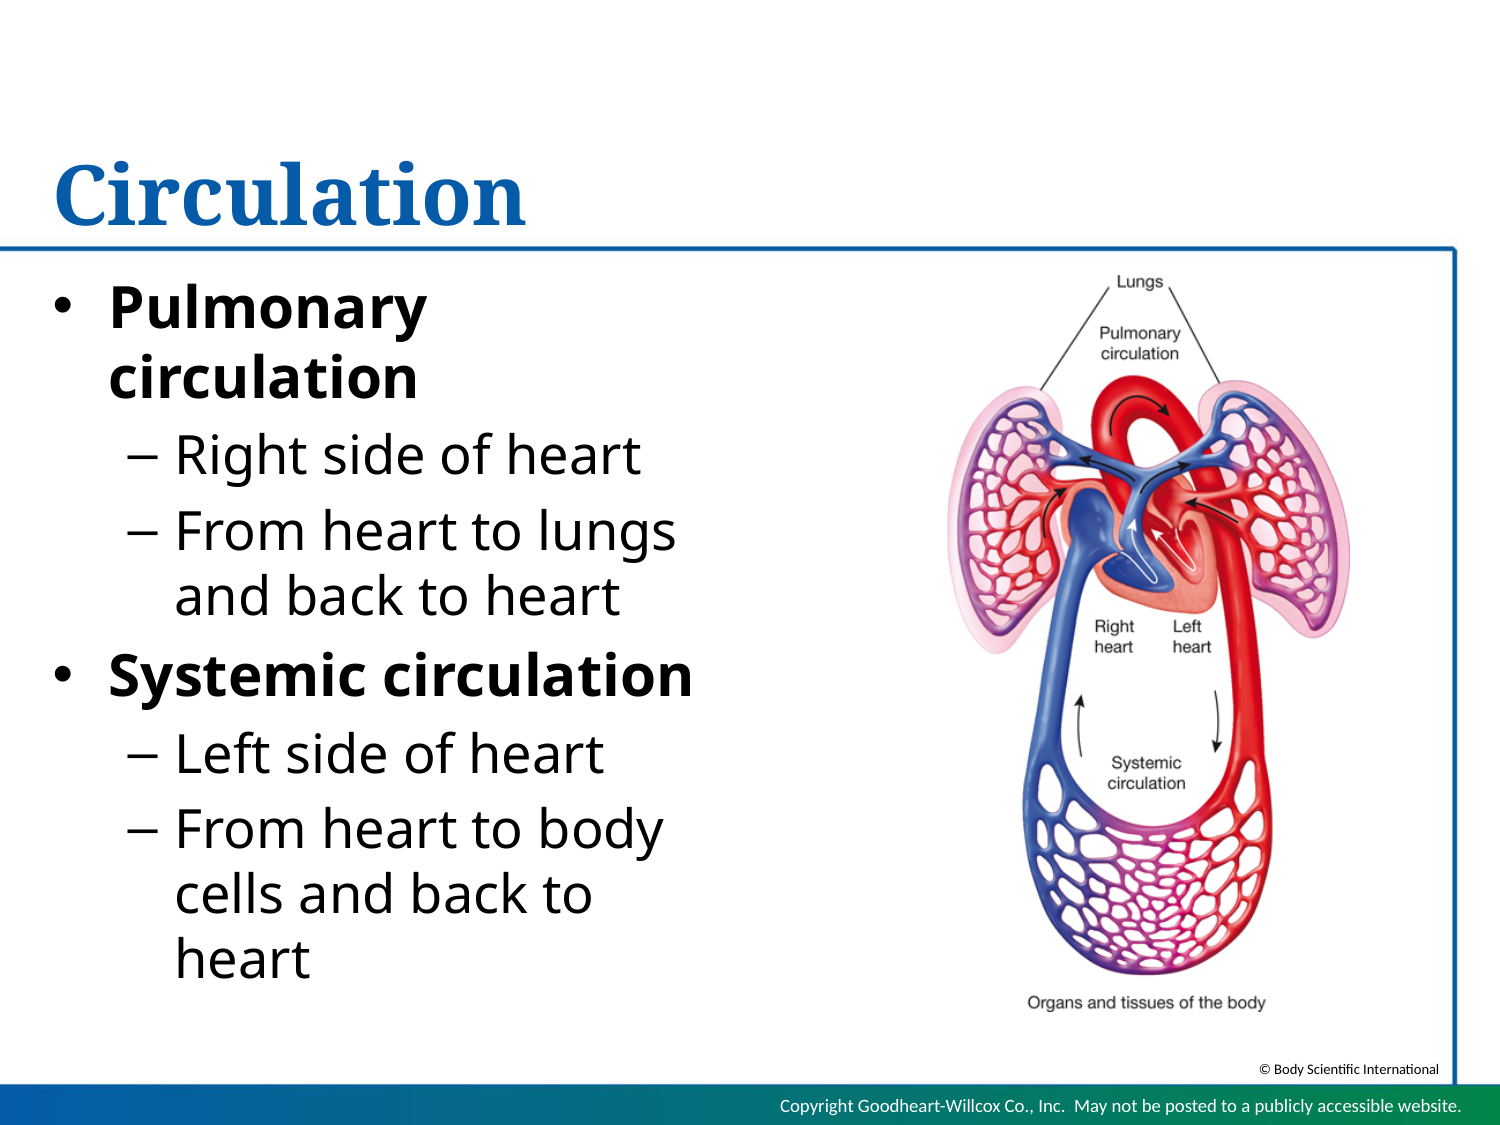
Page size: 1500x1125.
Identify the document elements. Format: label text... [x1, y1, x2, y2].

picture [0, 0, 1500, 1125]
title Circulation [37, 37, 1463, 251]
text_box © Body Scientific International [1168, 1052, 1455, 1085]
list Pulmonary circulation Right side of heart From heart to lungs and back to heart Systemic circulation Left side of heart From heart to body cells and back to heart [37, 262, 749, 1076]
